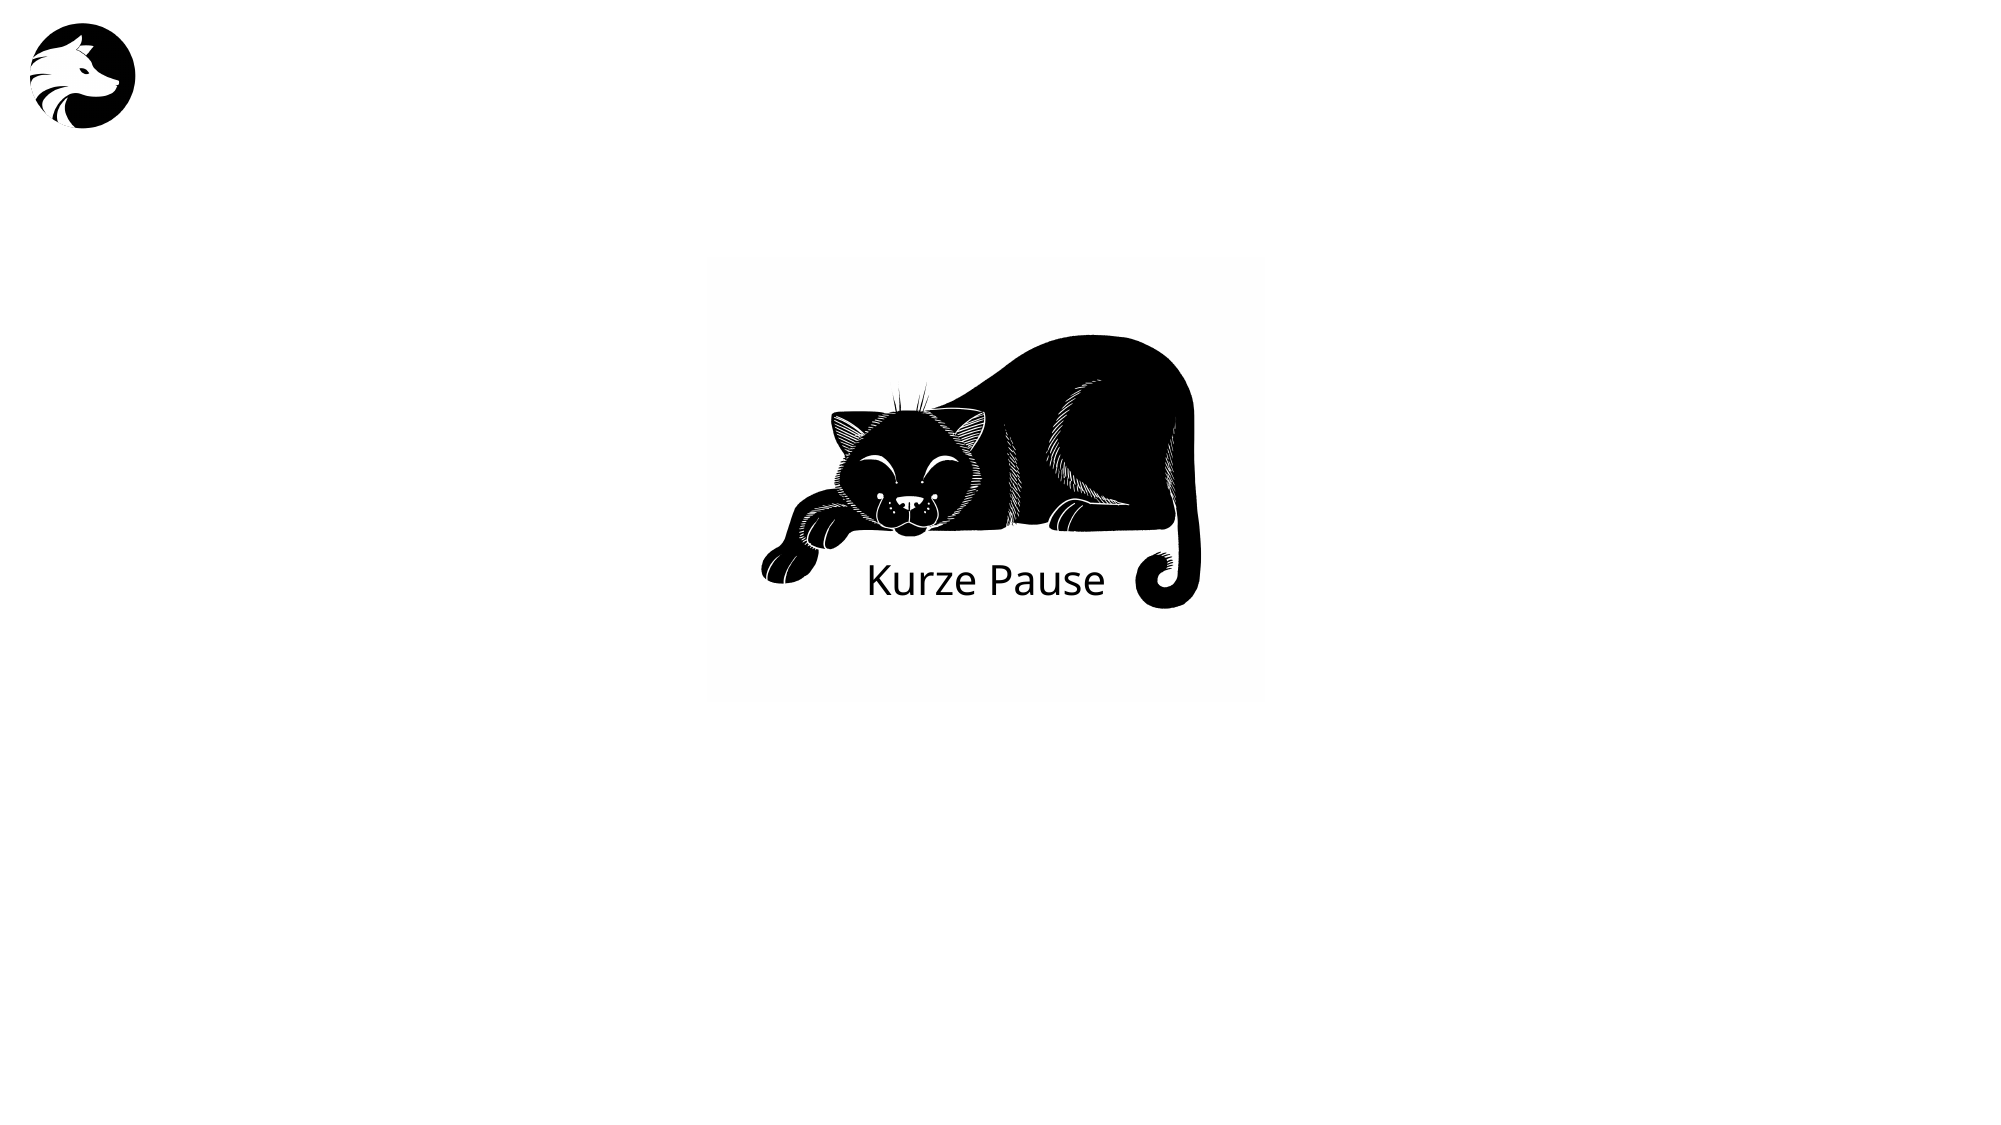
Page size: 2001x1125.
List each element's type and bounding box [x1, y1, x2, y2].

picture [707, 257, 1265, 702]
picture [28, 22, 138, 130]
